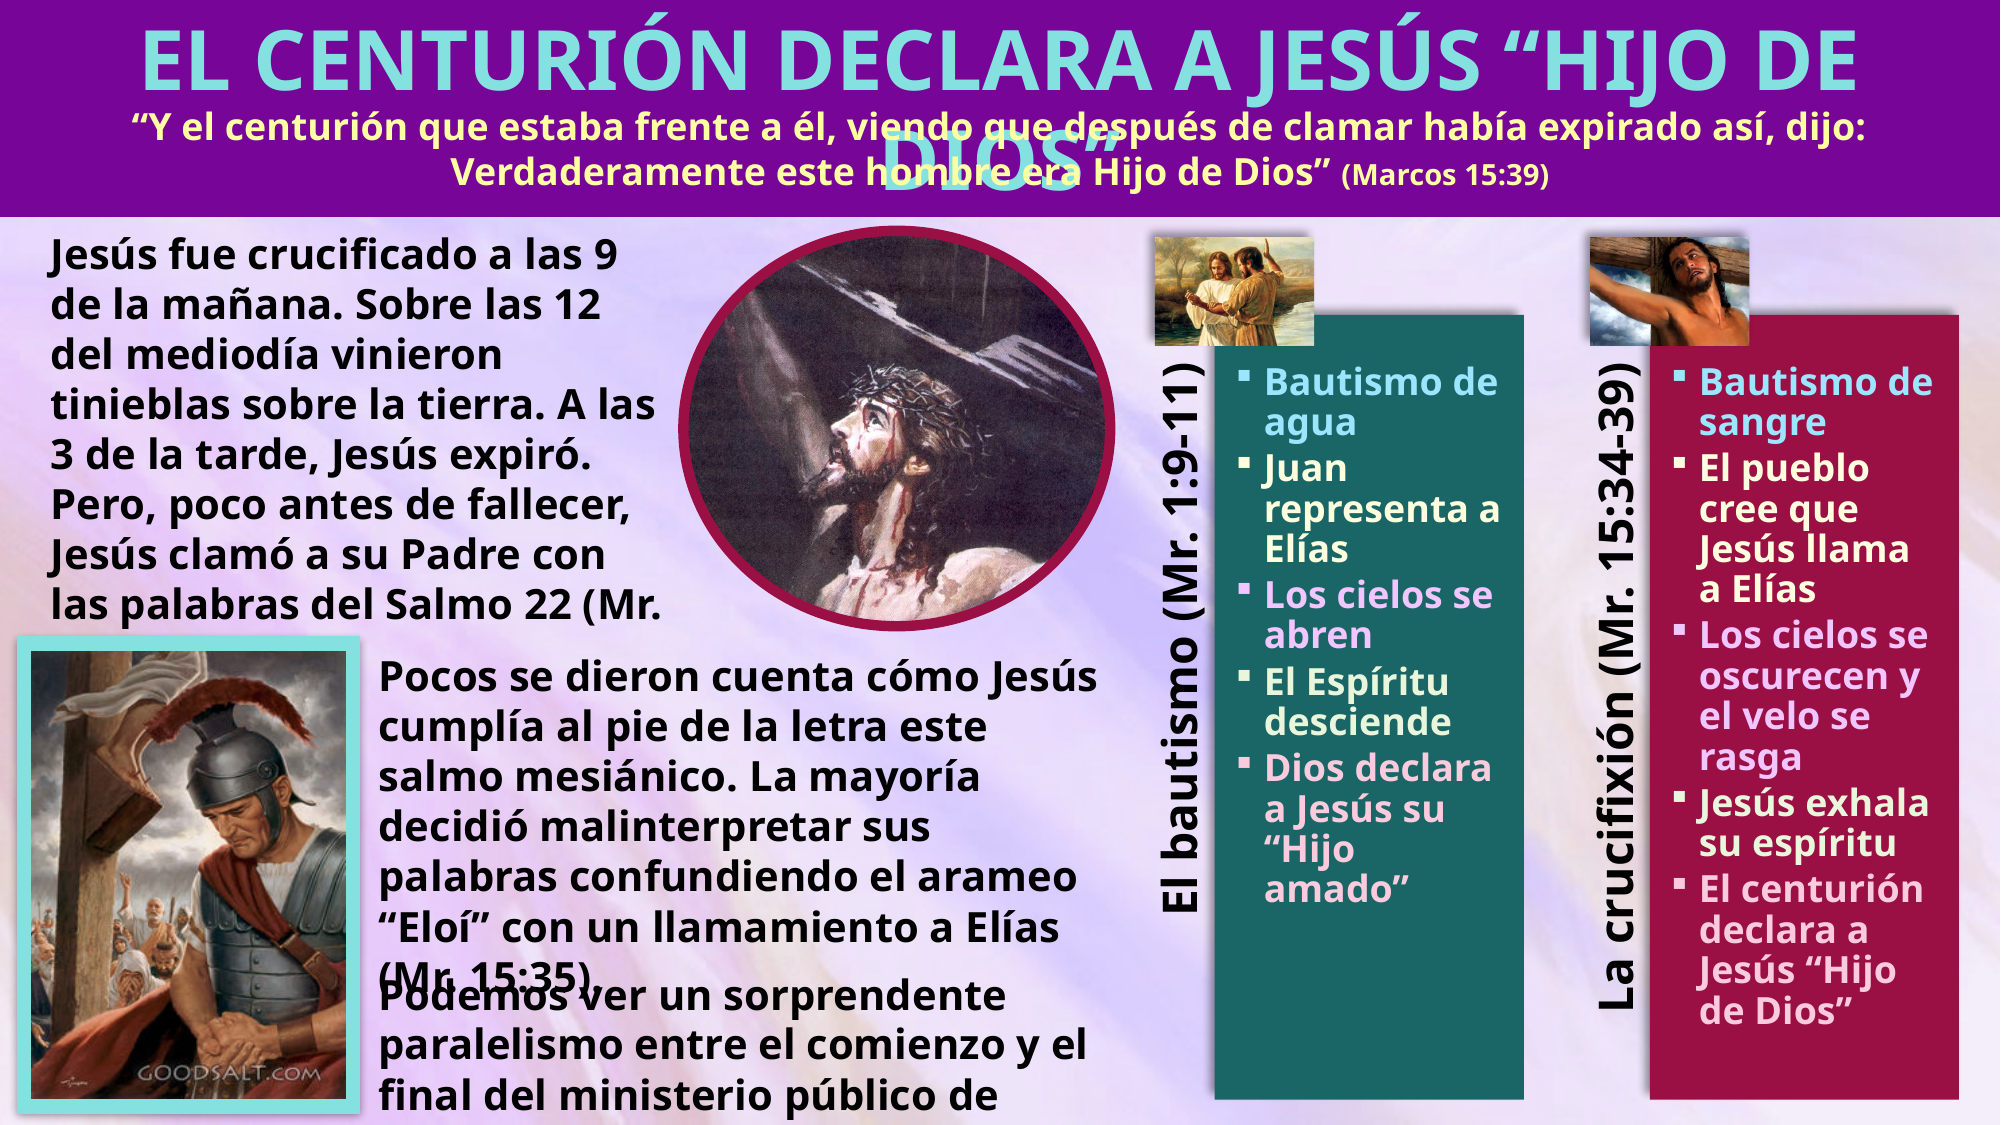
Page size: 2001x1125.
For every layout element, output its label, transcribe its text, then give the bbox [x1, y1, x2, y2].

text_box “Y el centurión que estaba frente a él, viendo que después de clamar había expirado así, dijo: Verdaderamente este hombre era Hijo de Dios” (Marcos 15:39) [85, 95, 1915, 200]
picture [30, 650, 346, 1100]
text_box Jesús fue crucificado a las 9 de la mañana. Sobre las 12 del mediodía vinieron tinieblas sobre la tierra. A las 3 de la tarde, Jesús expiró. Pero, poco antes de fallecer, Jesús clamó a su Padre con las palabras del Salmo 22 (Mr. 15:33-34). [35, 220, 684, 642]
text_box EL CENTURIÓN DECLARA A JESÚS “HIJO DE DIOS” [0, 0, 2000, 215]
text_box Pocos se dieron cuenta cómo Jesús cumplía al pie de la letra este salmo mesiánico. La mayoría decidió malinterpretar sus palabras confundiendo el arameo “Eloí” con un llamamiento a Elías (Mr. 15:35). [363, 642, 1137, 960]
picture [682, 230, 1111, 627]
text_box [1149, 236, 1965, 1104]
text_box Podemos ver un sorprendente paralelismo entre el comienzo y el final del ministerio público de Jesús: [363, 960, 1137, 1125]
